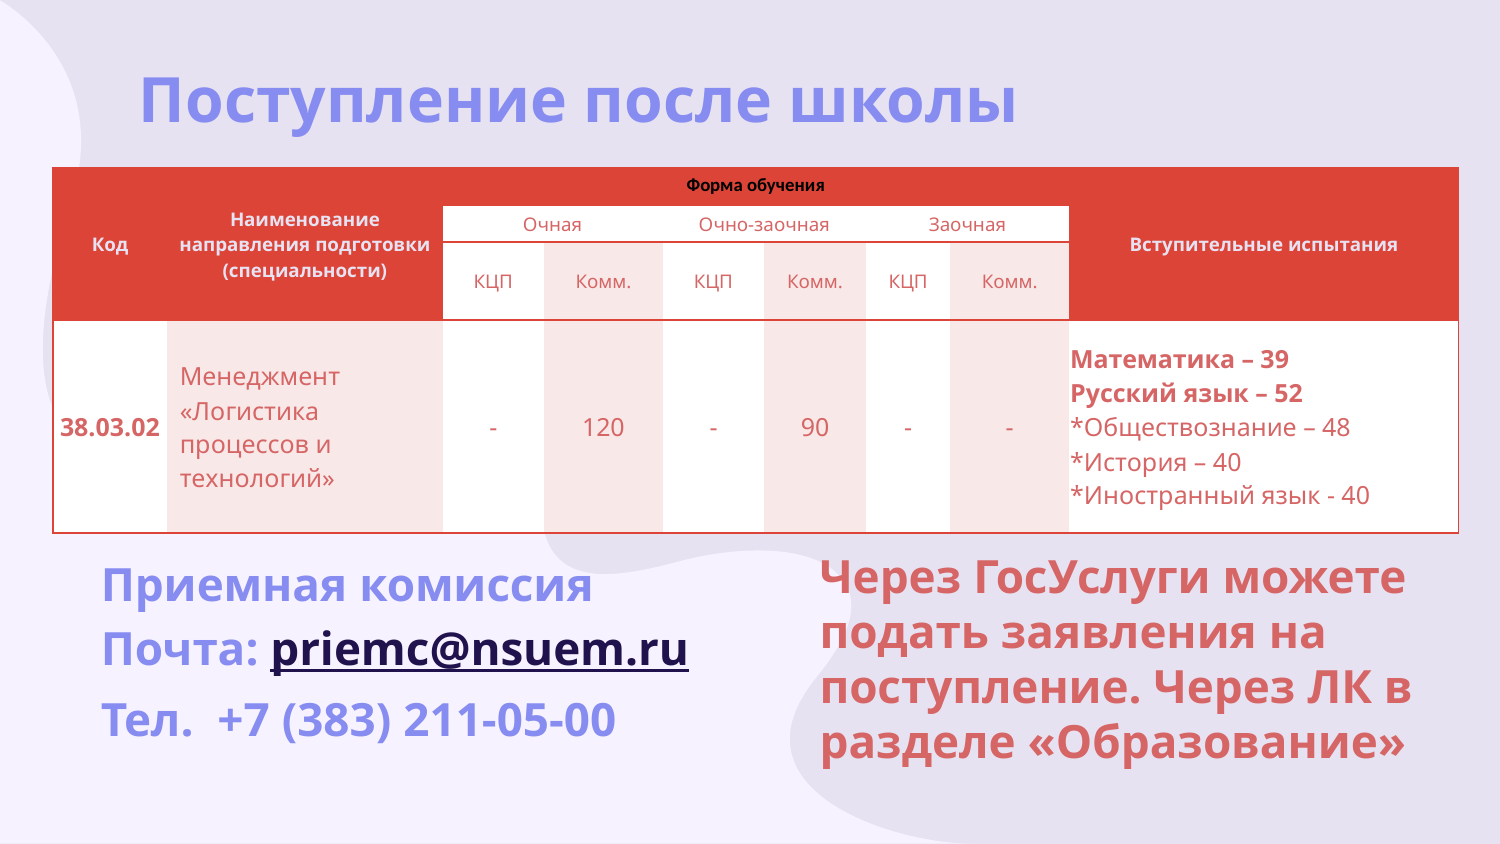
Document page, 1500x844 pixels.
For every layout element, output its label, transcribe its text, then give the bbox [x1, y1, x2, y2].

table_cell КЦП [663, 243, 764, 319]
table_cell Менеджмент «Логистика процессов и технологий» [167, 321, 443, 532]
text_box Через ГосУслуги можете подать заявления на поступление. Через ЛК в разделе «Образование» [804, 539, 1500, 775]
table_cell 90 [764, 321, 866, 532]
table_cell Комм. [764, 243, 866, 319]
table_cell Комм. [544, 243, 663, 319]
table_header Код [54, 169, 167, 319]
subtitle Приемная комиссия Почта: priemc@nsuem.ru Тел. +7 (383) 211-05-00 [64, 563, 774, 729]
table_cell Заочная [866, 206, 1069, 241]
table_cell Очная [443, 206, 663, 241]
table_header Наименование направления подготовки (специальности) [167, 169, 443, 319]
table_cell - [950, 321, 1069, 532]
table_cell - [866, 321, 950, 532]
table_header Вступительные испытания [1069, 169, 1458, 319]
table_cell 120 [544, 321, 663, 532]
table_header Форма обучения [443, 169, 1069, 204]
table_cell - [663, 321, 764, 532]
table_cell КЦП [443, 243, 544, 319]
table_cell - [443, 321, 544, 532]
title Поступление после школы [123, 67, 1069, 151]
table_cell 38.03.02 [54, 321, 167, 532]
table_cell Очно-заочная [663, 206, 866, 241]
table_cell Математика – 39 Русский язык – 52 *Обществознание – 48 *История – 40 *Иностранный язык - 40 [1069, 321, 1458, 532]
table_cell КЦП [866, 243, 950, 319]
table_cell Комм. [950, 243, 1069, 319]
